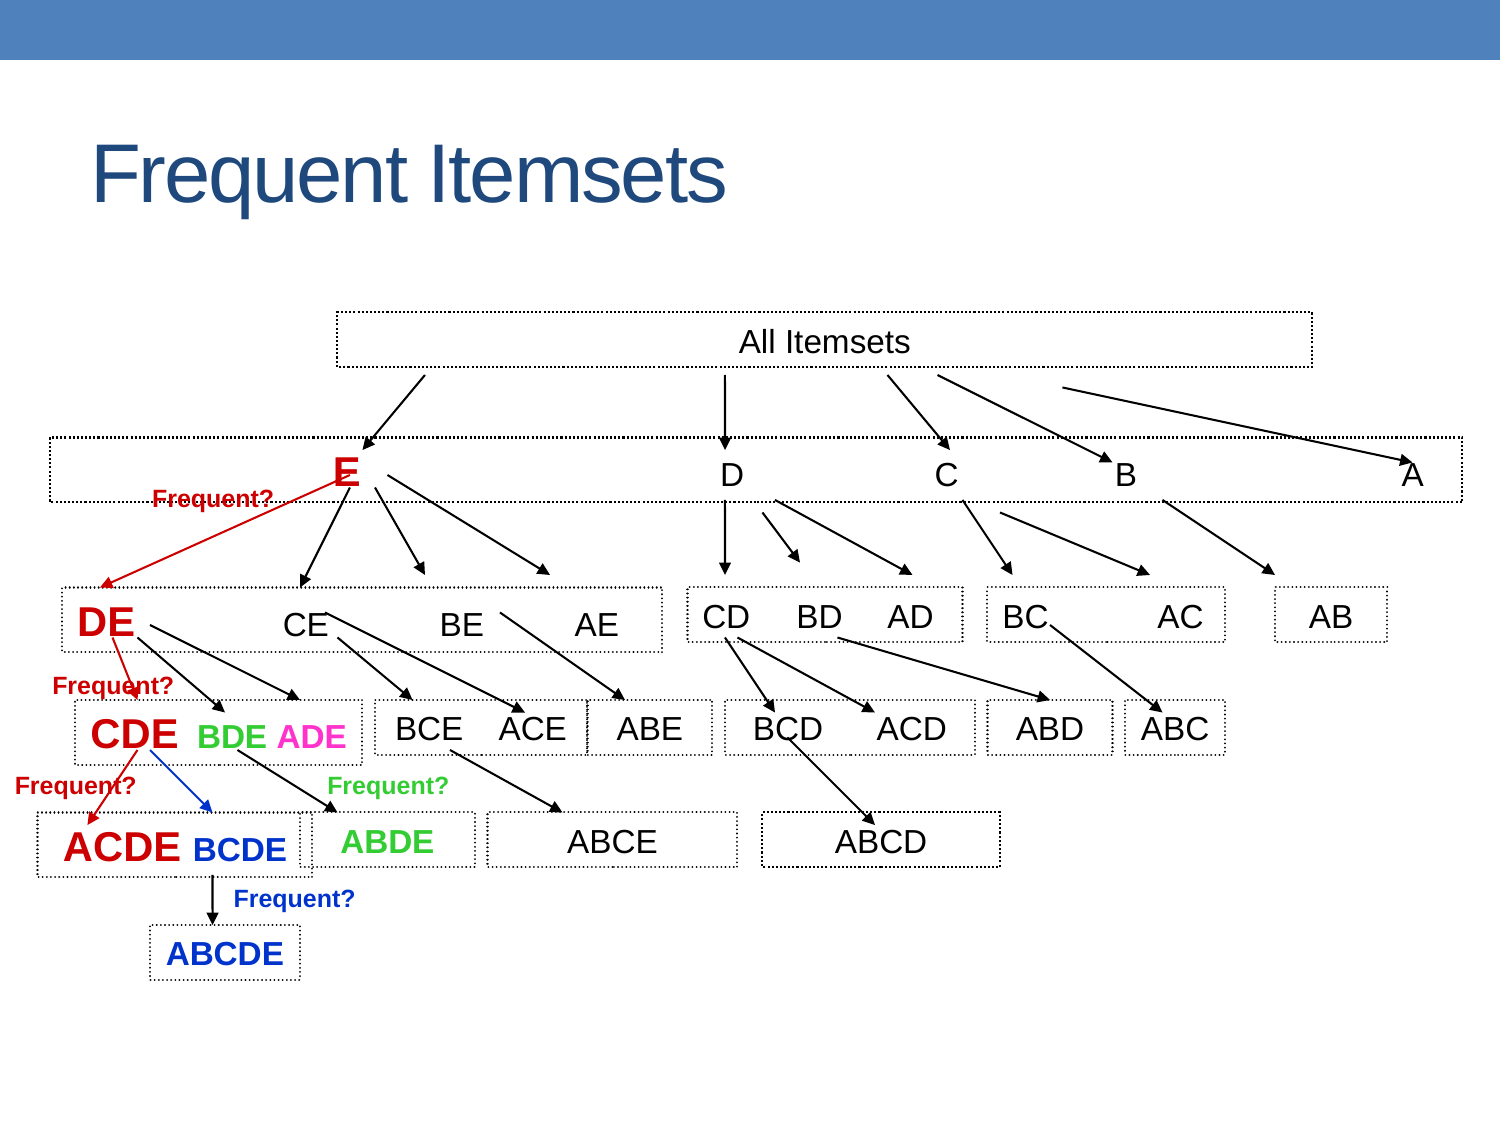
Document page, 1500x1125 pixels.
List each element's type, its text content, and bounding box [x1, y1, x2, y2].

text_box [387, 474, 550, 575]
text_box ABD [987, 699, 1113, 755]
text_box Frequent? [0, 762, 182, 808]
text_box ABCE [487, 812, 738, 868]
text_box All Itemsets [337, 312, 1313, 368]
text_box [206, 874, 218, 925]
text_box [1062, 387, 1413, 466]
text_box [449, 749, 563, 813]
text_box [887, 374, 950, 451]
text_box [99, 520, 251, 589]
text_box Ε D C B A [49, 437, 1463, 503]
title Frequent Itemsets [75, 87, 1425, 250]
text_box [1049, 624, 1163, 713]
text_box [149, 624, 301, 700]
text_box CDE BDE ADE [74, 699, 363, 765]
text_box [962, 499, 1013, 575]
text_box BCE ACE [374, 699, 587, 755]
text_box [499, 612, 625, 700]
text_box BC AC [987, 587, 1225, 643]
text_box ABDE [300, 812, 475, 868]
text_box [837, 637, 1051, 703]
text_box [182, 781, 213, 813]
text_box DE CE BE AE [62, 587, 663, 653]
text_box [300, 487, 351, 588]
text_box [374, 487, 425, 575]
text_box ABCDE [149, 924, 300, 980]
text_box [774, 499, 913, 575]
text_box Frequent? [137, 474, 300, 520]
text_box [999, 512, 1150, 576]
text_box [718, 499, 732, 575]
text_box BCD ACD [725, 699, 975, 755]
text_box [937, 374, 1113, 463]
text_box [724, 637, 775, 713]
text_box [87, 808, 100, 826]
text_box [324, 612, 526, 713]
text_box ABC [1125, 699, 1225, 755]
text_box [1162, 499, 1276, 575]
text_box [362, 374, 426, 451]
text_box [762, 512, 800, 563]
text_box [211, 699, 226, 713]
text_box Frequent? [218, 875, 375, 920]
text_box [718, 374, 732, 451]
text_box [323, 808, 338, 813]
text_box [737, 637, 875, 713]
text_box AB [1275, 587, 1388, 643]
text_box ACDE BCDE [37, 812, 313, 878]
text_box CD BD AD [687, 587, 963, 643]
text_box [787, 737, 875, 826]
text_box ABE [587, 699, 713, 755]
text_box ABCD [762, 812, 1000, 868]
text_box Frequent? [312, 762, 469, 808]
text_box Frequent? [37, 662, 213, 708]
text_box [337, 637, 413, 700]
